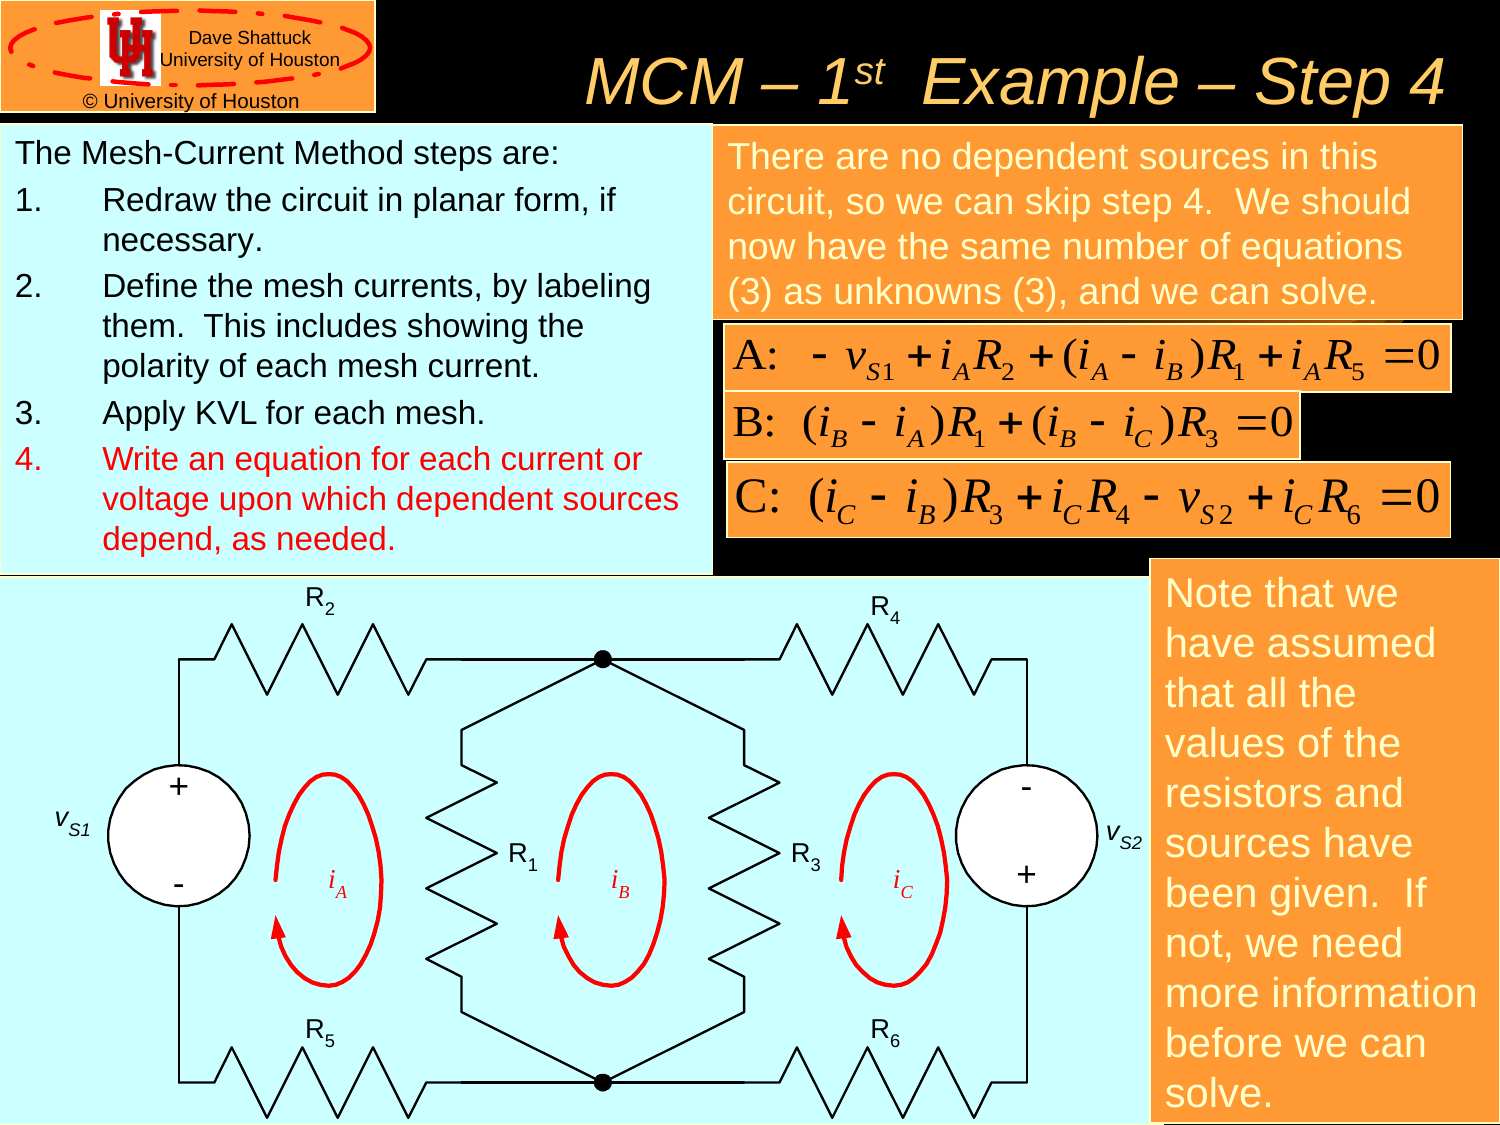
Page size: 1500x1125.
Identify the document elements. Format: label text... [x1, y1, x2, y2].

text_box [0, 577, 1163, 1125]
text_box The Mesh-Current Method steps are: Redraw the circuit in planar form, if necessary. Define the mesh currents, by labeling them. This includes showing the polarity of each mesh current. Apply KVL for each mesh. Write an equation for each current or voltage upon which dependent sources depend, as needed. [0, 123, 713, 574]
title MCM – 1st Example – Step 4 [375, 0, 1463, 124]
text_box Note that we have assumed that all the values of the resistors and sources have been given. If not, we need more information before we can solve. [1149, 558, 1500, 1124]
text_box There are no dependent sources in this circuit, so we can skip step 4. We should now have the same number of equations (3) as unknowns (3), and we can solve. [713, 124, 1463, 320]
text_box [724, 324, 1451, 537]
